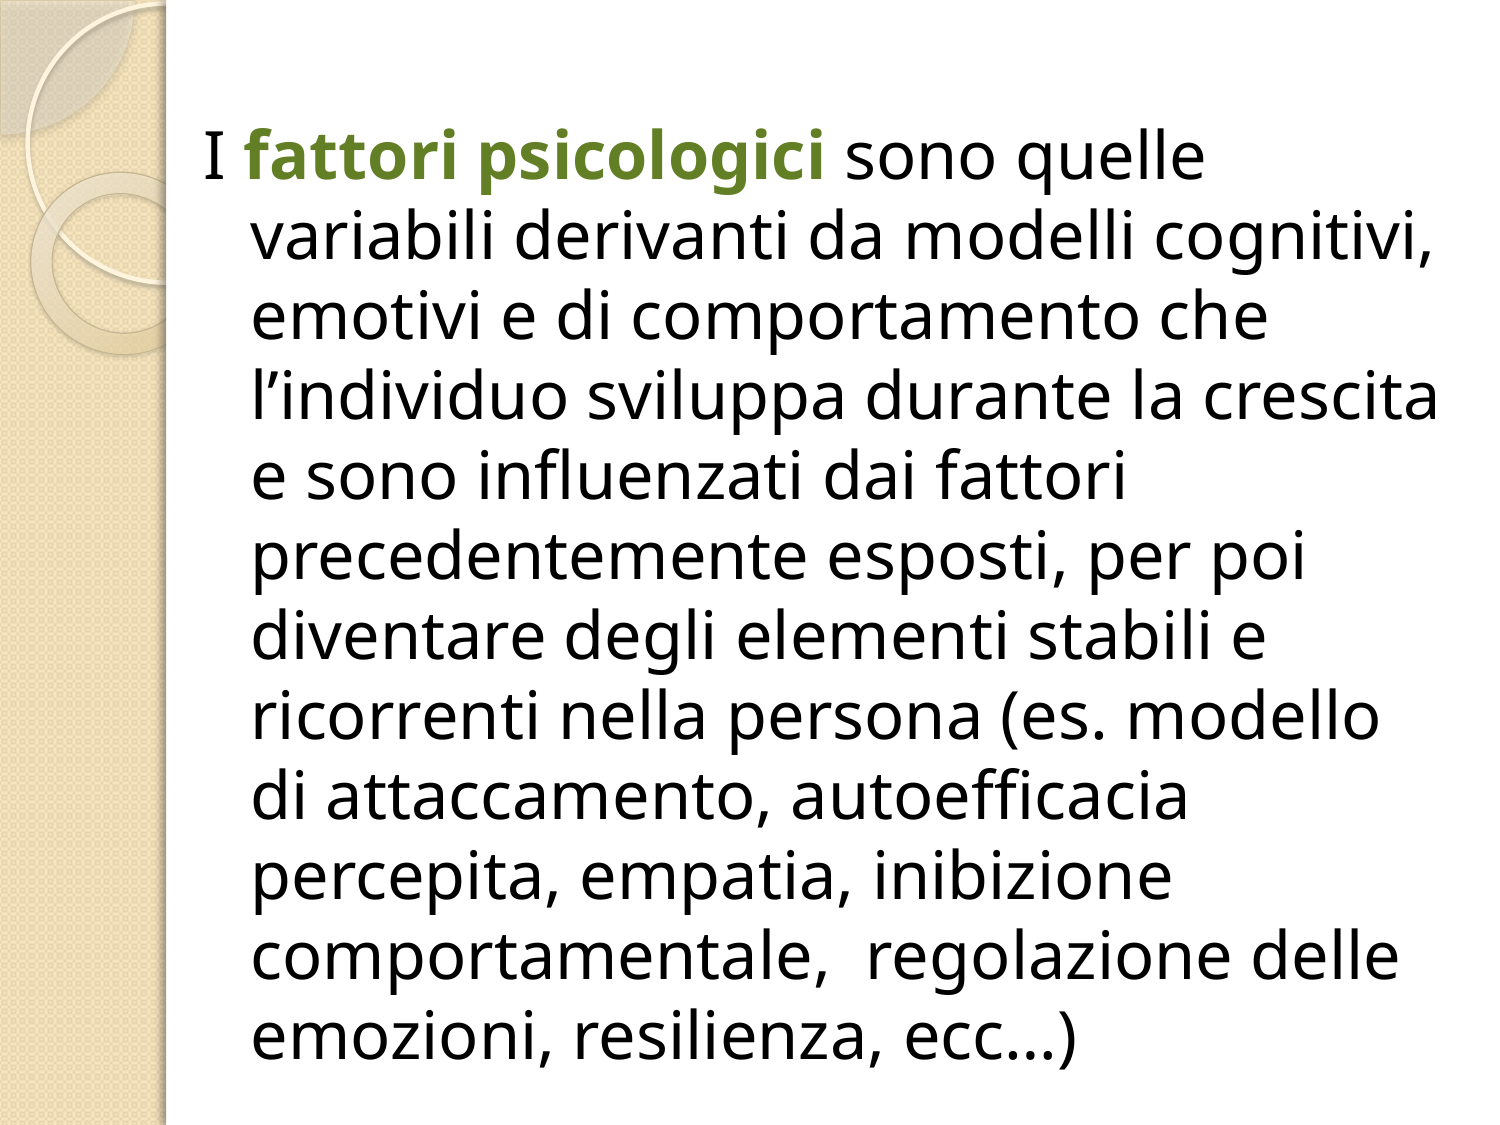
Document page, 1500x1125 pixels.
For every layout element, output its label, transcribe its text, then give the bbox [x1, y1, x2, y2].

list I fattori psicologici sono quelle variabili derivanti da modelli cognitivi, emotivi e di comportamento che l’individuo sviluppa durante la crescita e sono influenzati dai fattori precedentemente esposti, per poi diventare degli elementi stabili e ricorrenti nella persona (es. modello di attaccamento, autoefficacia percepita, empatia, inibizione comportamentale, regolazione delle emozioni, resilienza, ecc…) [175, 105, 1466, 1025]
